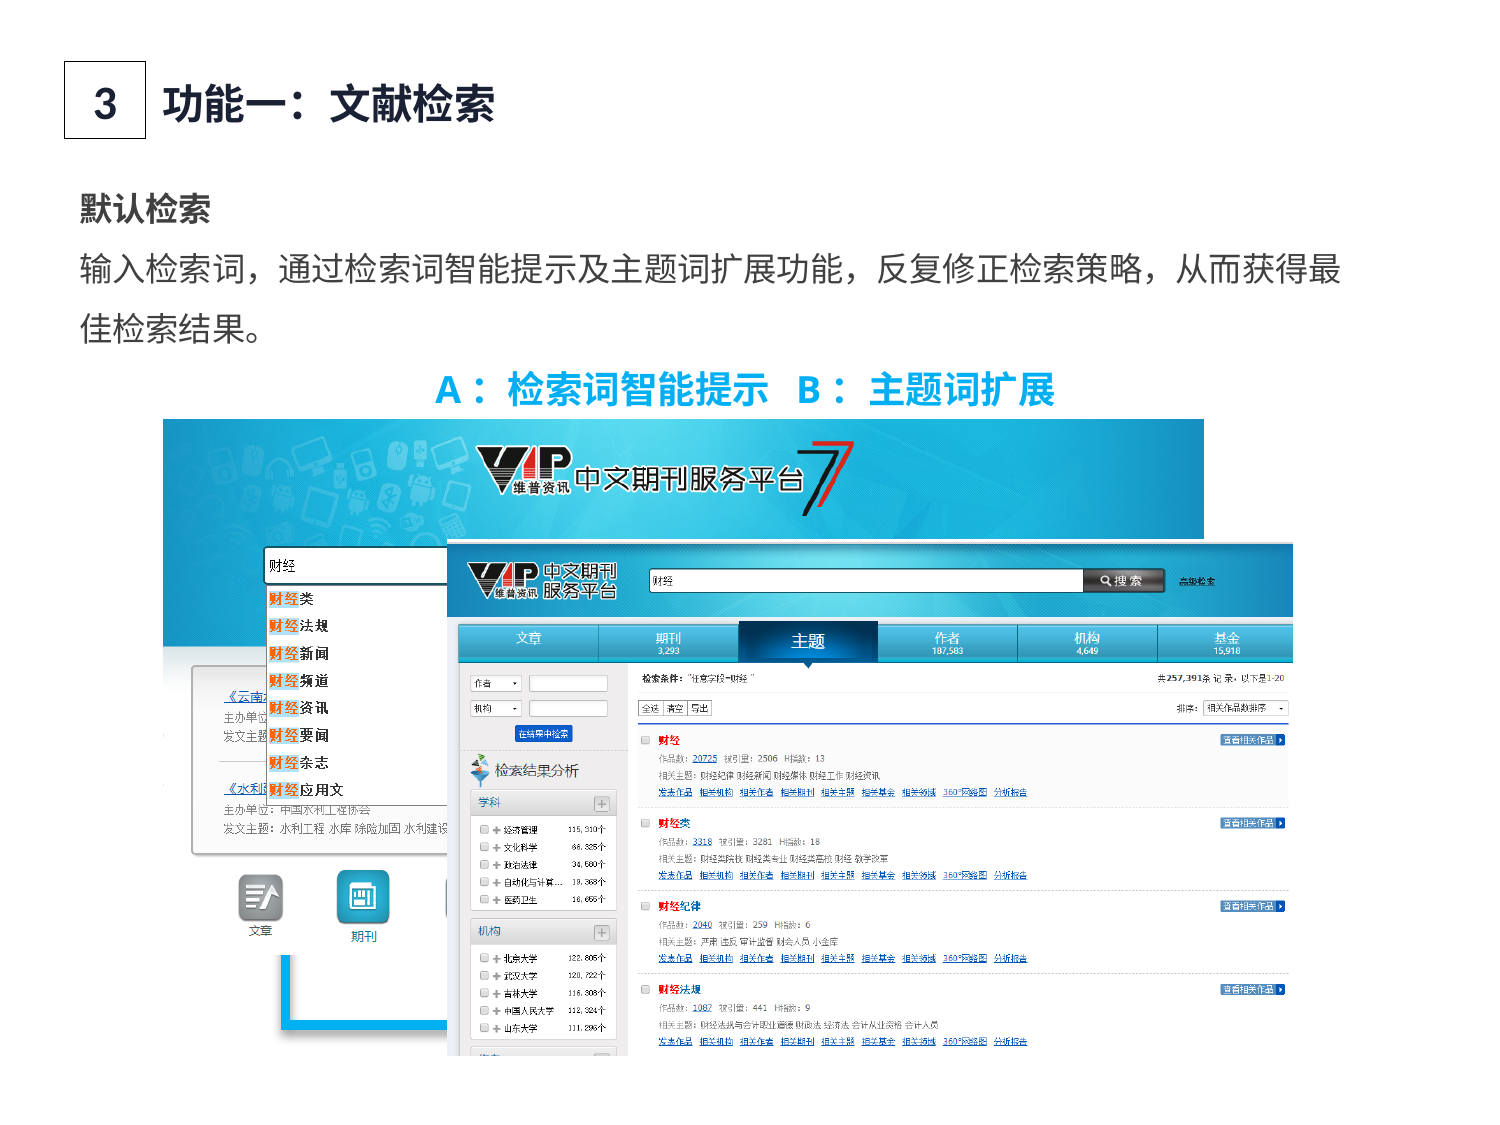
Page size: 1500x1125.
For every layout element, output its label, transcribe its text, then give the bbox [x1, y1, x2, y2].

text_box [285, 956, 447, 1025]
picture [163, 419, 1293, 1056]
text_box 3 [64, 61, 146, 139]
text_box 默认检索 输入检索词，通过检索词智能提示及主题词扩展功能，反复修正检索策略，从而获得最佳检索结果。 [64, 161, 1389, 356]
text_box A：检索词智能提示 B：主题词扩展 [274, 336, 1217, 419]
text_box 功能一：文献检索 [147, 65, 590, 135]
